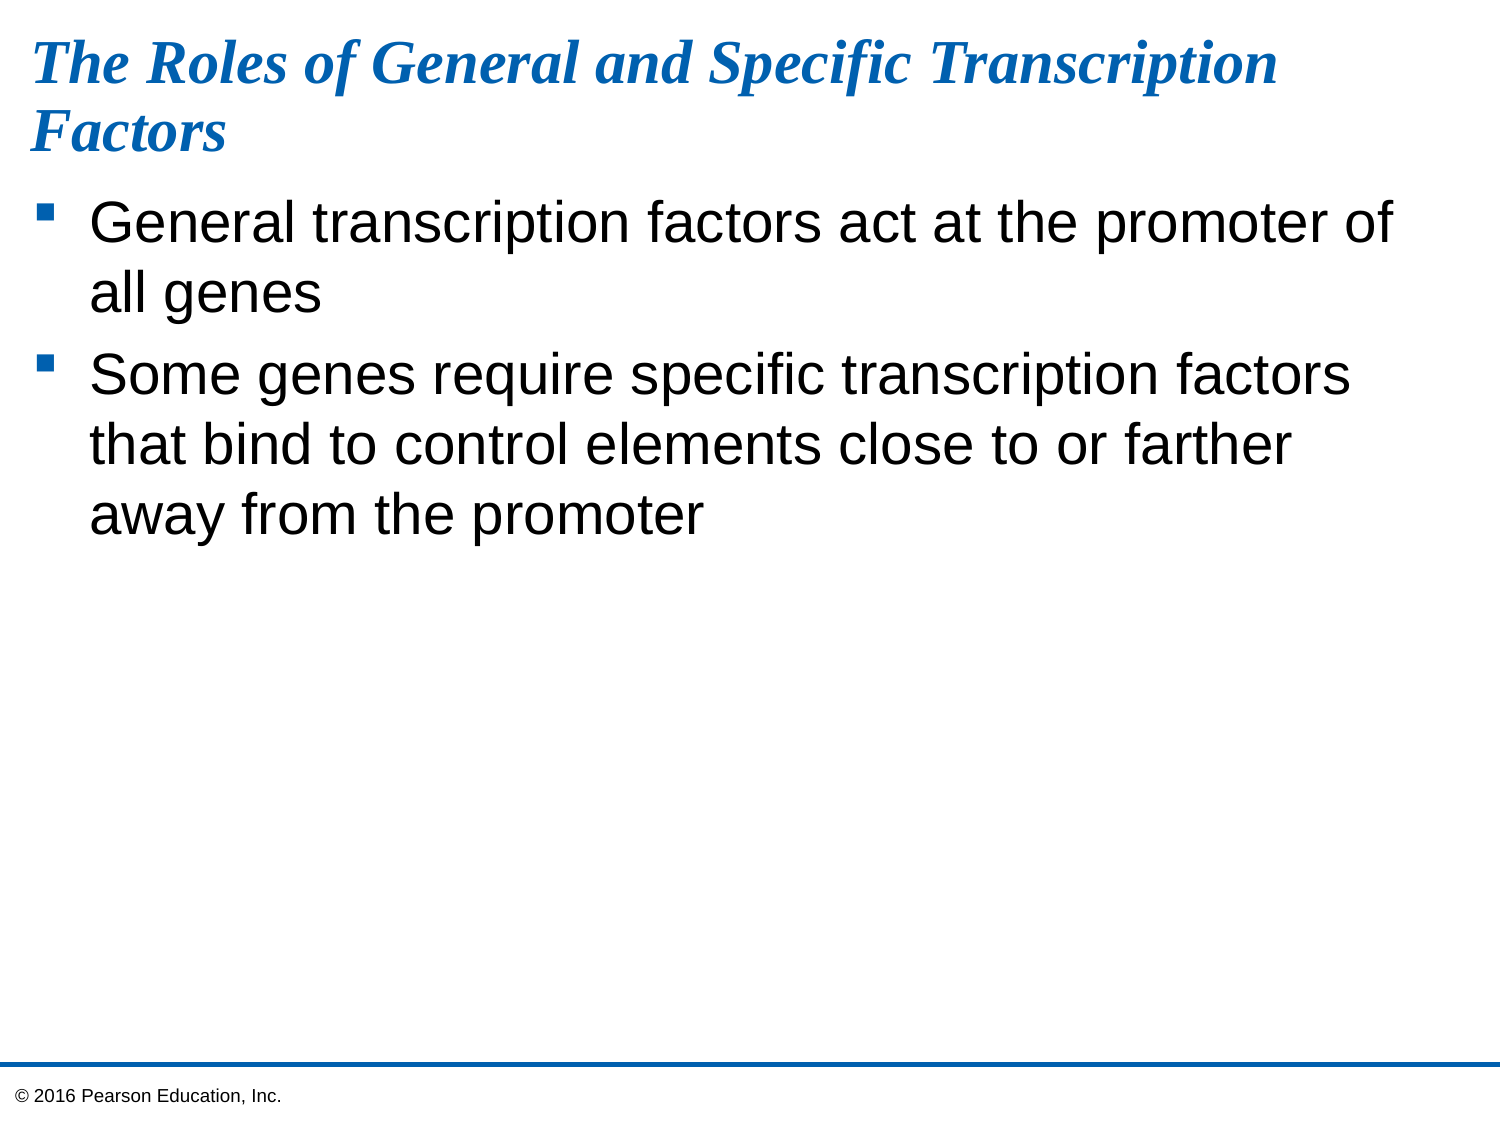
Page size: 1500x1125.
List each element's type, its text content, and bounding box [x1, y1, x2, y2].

footer © 2016 Pearson Education, Inc. [0, 1064, 507, 1125]
list General transcription factors act at the promoter of all genes Some genes require specific transcription factors that bind to control elements close to or farther away from the promoter [23, 184, 1464, 1043]
title The Roles of General and Specific Transcription Factors [29, 29, 1470, 165]
